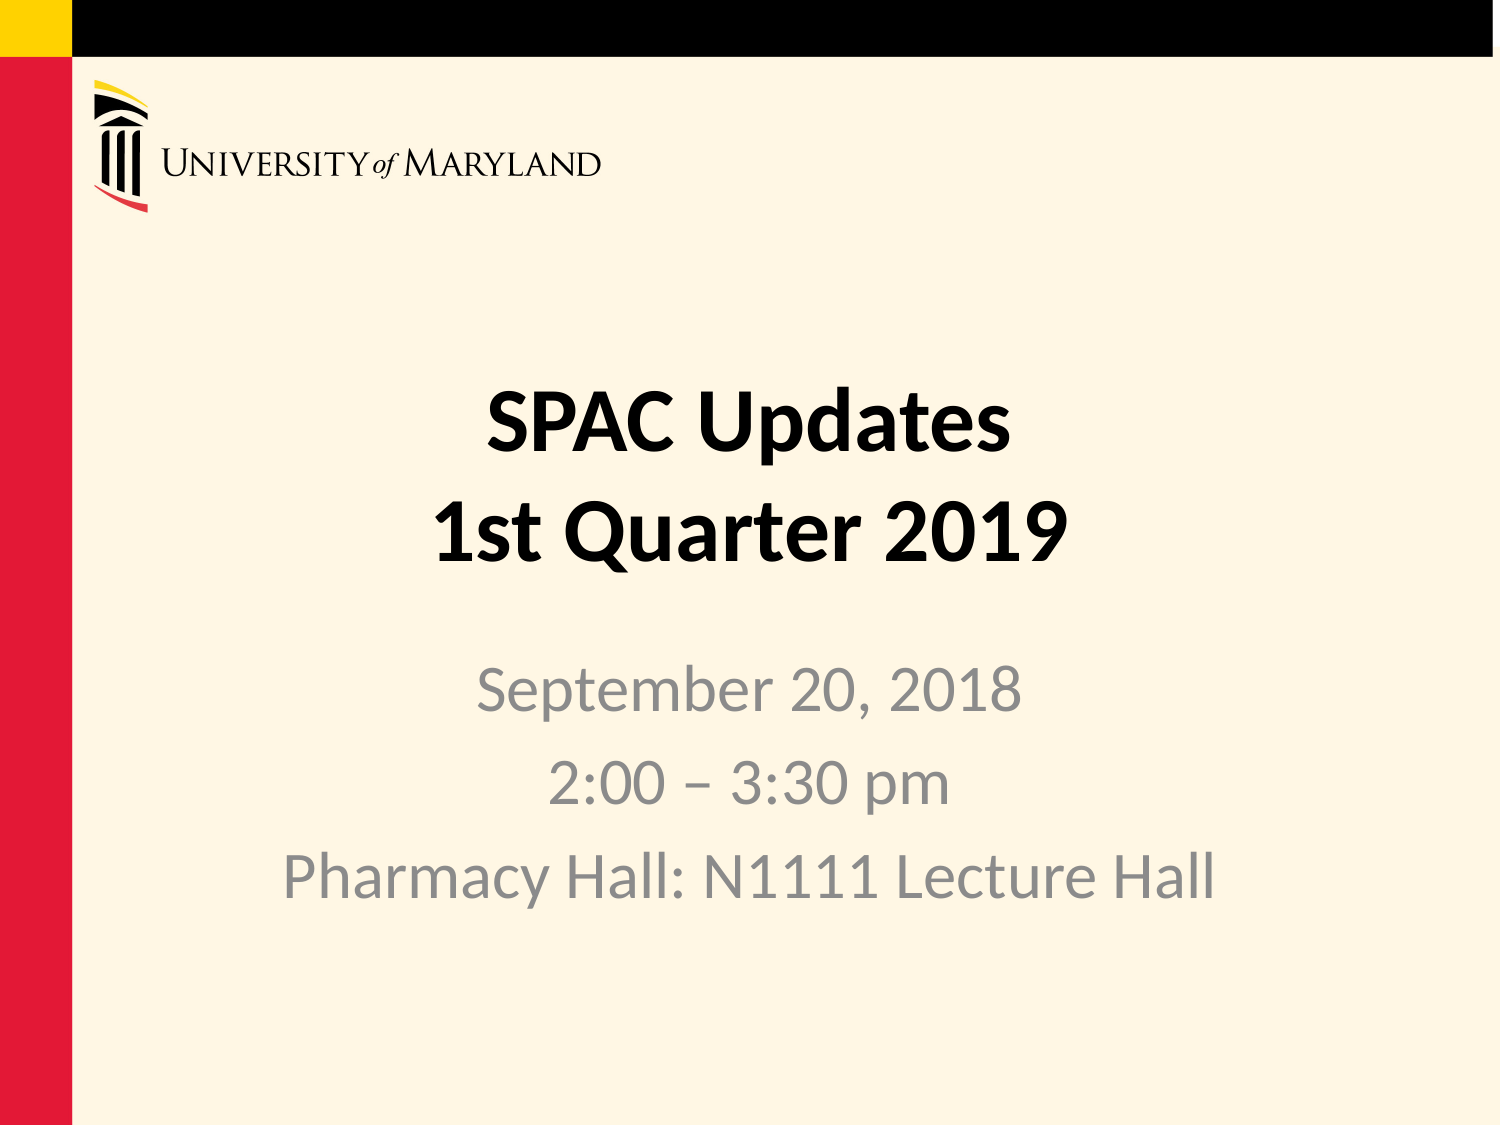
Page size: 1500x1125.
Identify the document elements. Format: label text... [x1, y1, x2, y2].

subtitle September 20, 2018 2:00 – 3:30 pm Pharmacy Hall: N1111 Lecture Hall [225, 637, 1275, 925]
title SPAC Updates 1st Quarter 2019 [112, 349, 1388, 591]
picture [0, 0, 1500, 1125]
